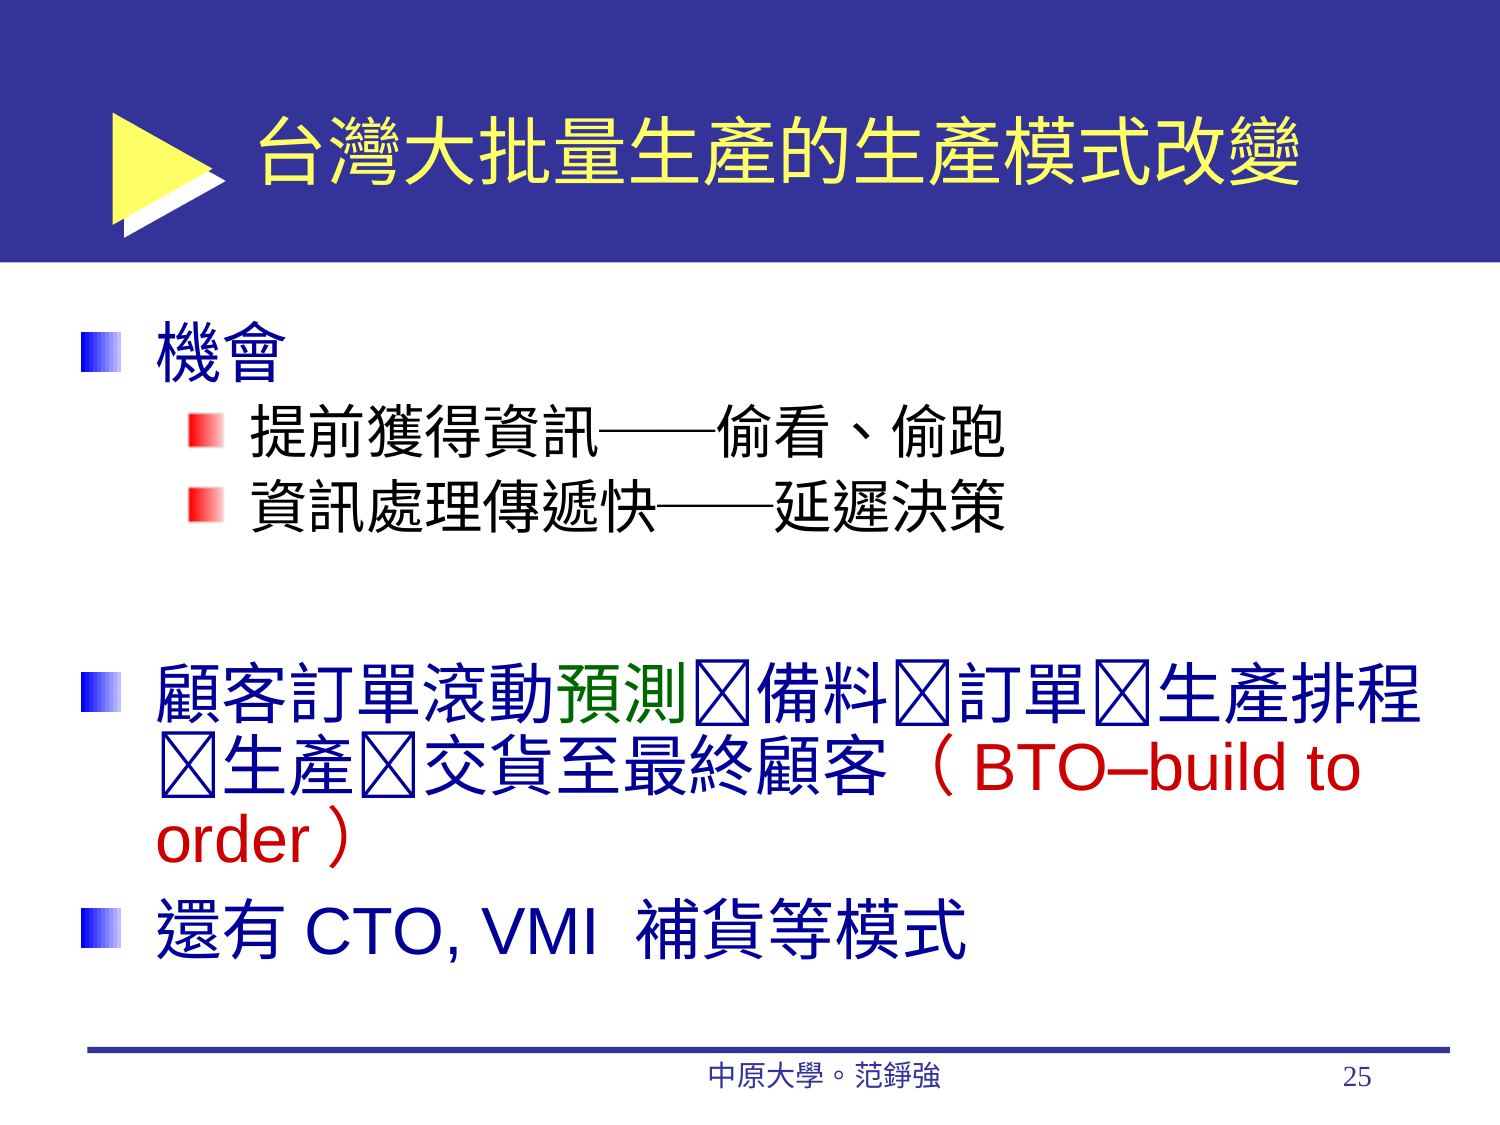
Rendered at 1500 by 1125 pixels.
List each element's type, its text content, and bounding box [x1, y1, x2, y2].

picture [186, 485, 228, 527]
picture [186, 411, 228, 452]
footer 中原大學。范錚強 [587, 1050, 1063, 1125]
picture [77, 328, 125, 376]
picture [77, 669, 125, 716]
picture [77, 905, 125, 952]
list 機會 提前獲得資訊──偷看、偷跑 資訊處理傳遞快──延遲決策 顧客訂單滾動預測備料訂單生產排程生產交貨至最終顧客（BTO—build to order） 還有CTO, VMI 補貨等模式 [62, 312, 1450, 1050]
slide_number 25 [1074, 1050, 1388, 1125]
title 台灣大批量生產的生產模式改變 [237, 50, 1463, 250]
